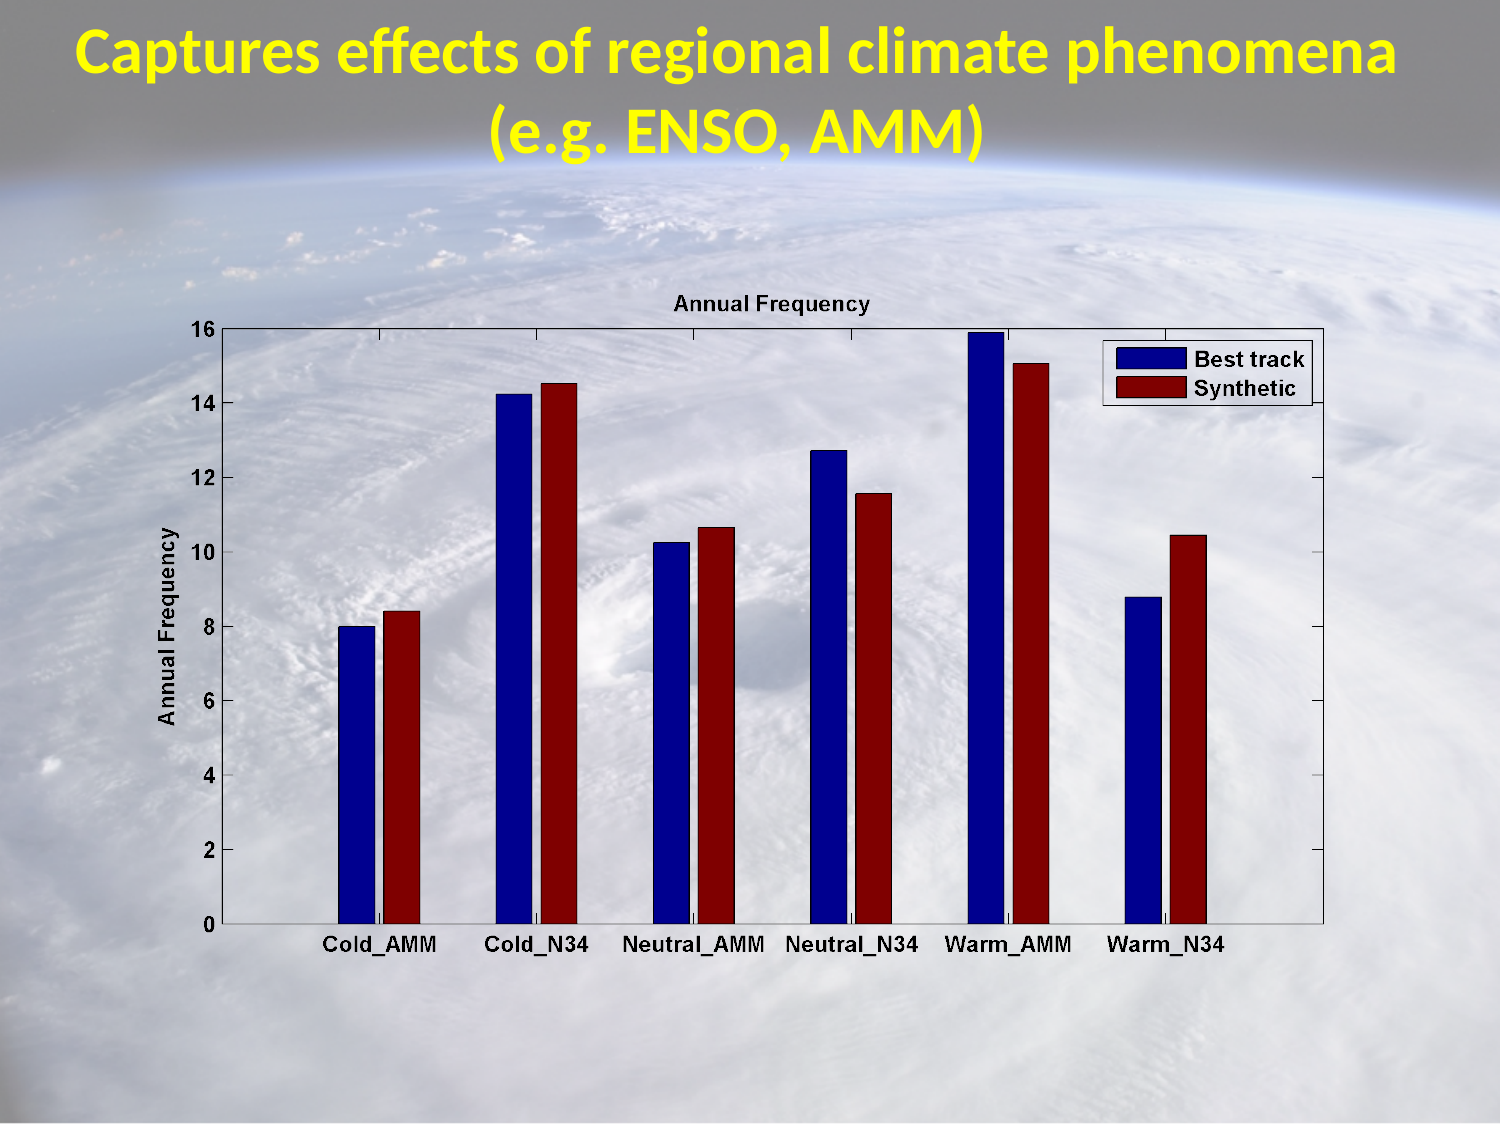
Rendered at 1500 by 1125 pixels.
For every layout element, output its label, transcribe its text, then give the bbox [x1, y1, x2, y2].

picture [0, 0, 1500, 1125]
text_box Captures effects of regional climate phenomena (e.g. ENSO, AMM) [50, 0, 1425, 175]
